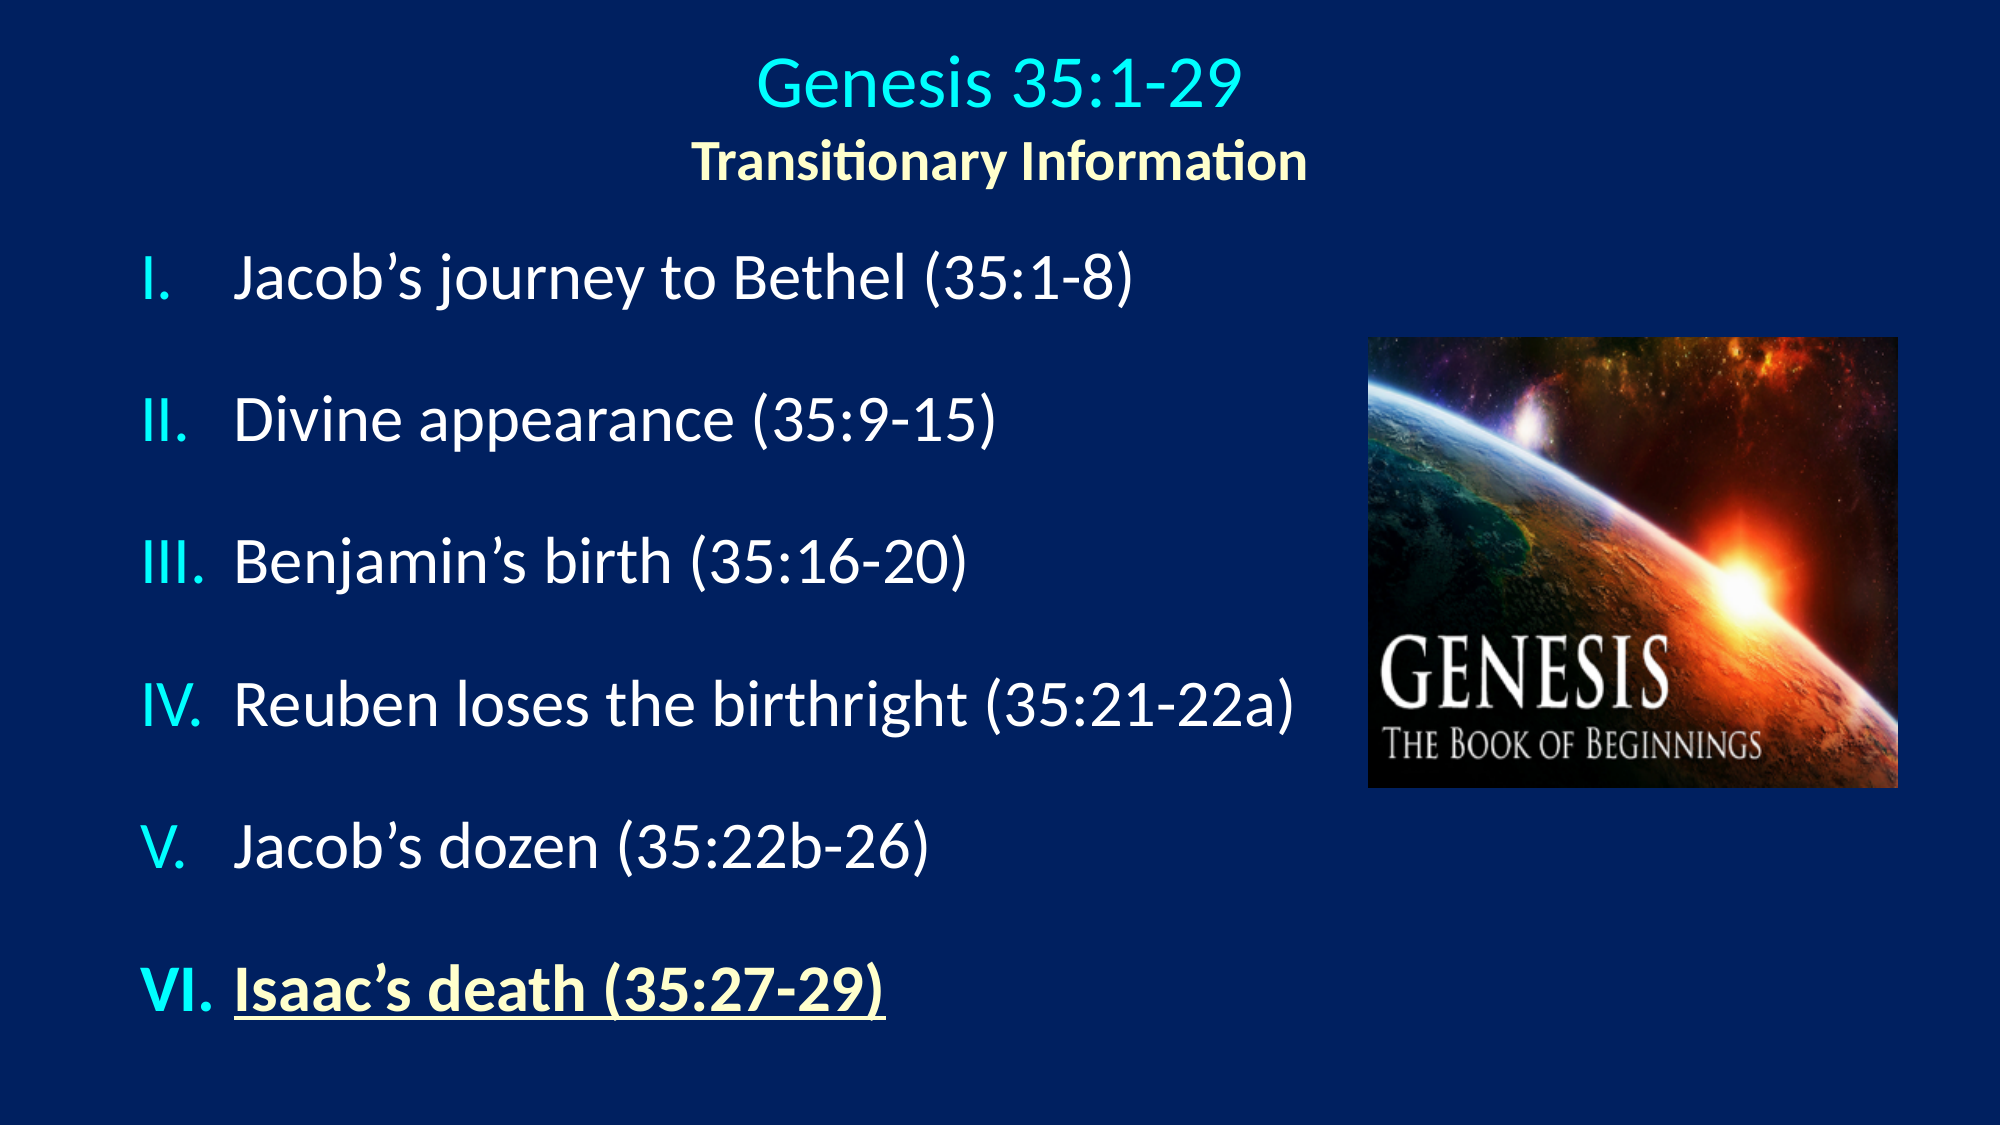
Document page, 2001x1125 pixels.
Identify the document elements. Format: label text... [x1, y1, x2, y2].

title Genesis 35:1-29 Transitionary Information [535, 37, 1464, 188]
picture [1367, 337, 1898, 788]
list Jacob’s journey to Bethel (35:1-8) Divine appearance (35:9-15) Benjamin’s birth (35:16-20) Reuben loses the birthright (35:21-22a) Jacob’s dozen (35:22b-26) Isaac’s death (35:27-29) [124, 224, 1403, 976]
